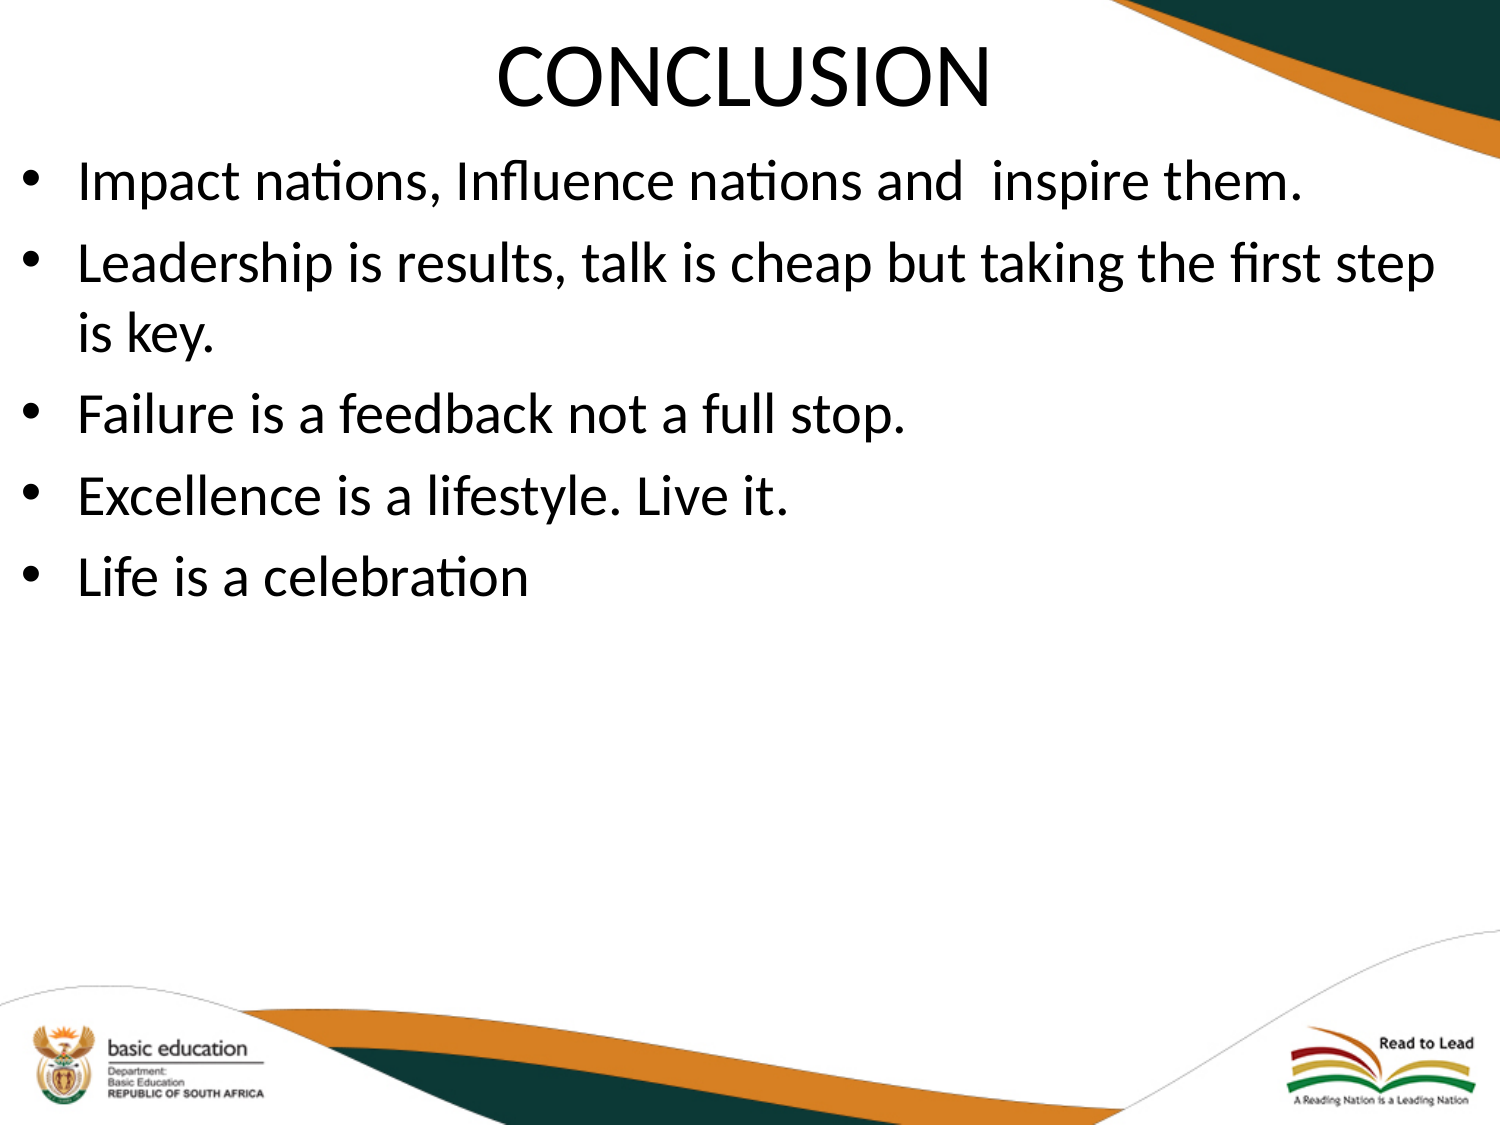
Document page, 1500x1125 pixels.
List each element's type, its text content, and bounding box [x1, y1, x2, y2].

picture [0, 0, 1500, 1125]
title CONCLUSION [70, 2, 1421, 134]
list Impact nations, Influence nations and inspire them. Leadership is results, talk is cheap but taking the first step is key. Failure is a feedback not a full stop. Excellence is a lifestyle. Live it. Life is a celebration [5, 134, 1500, 646]
